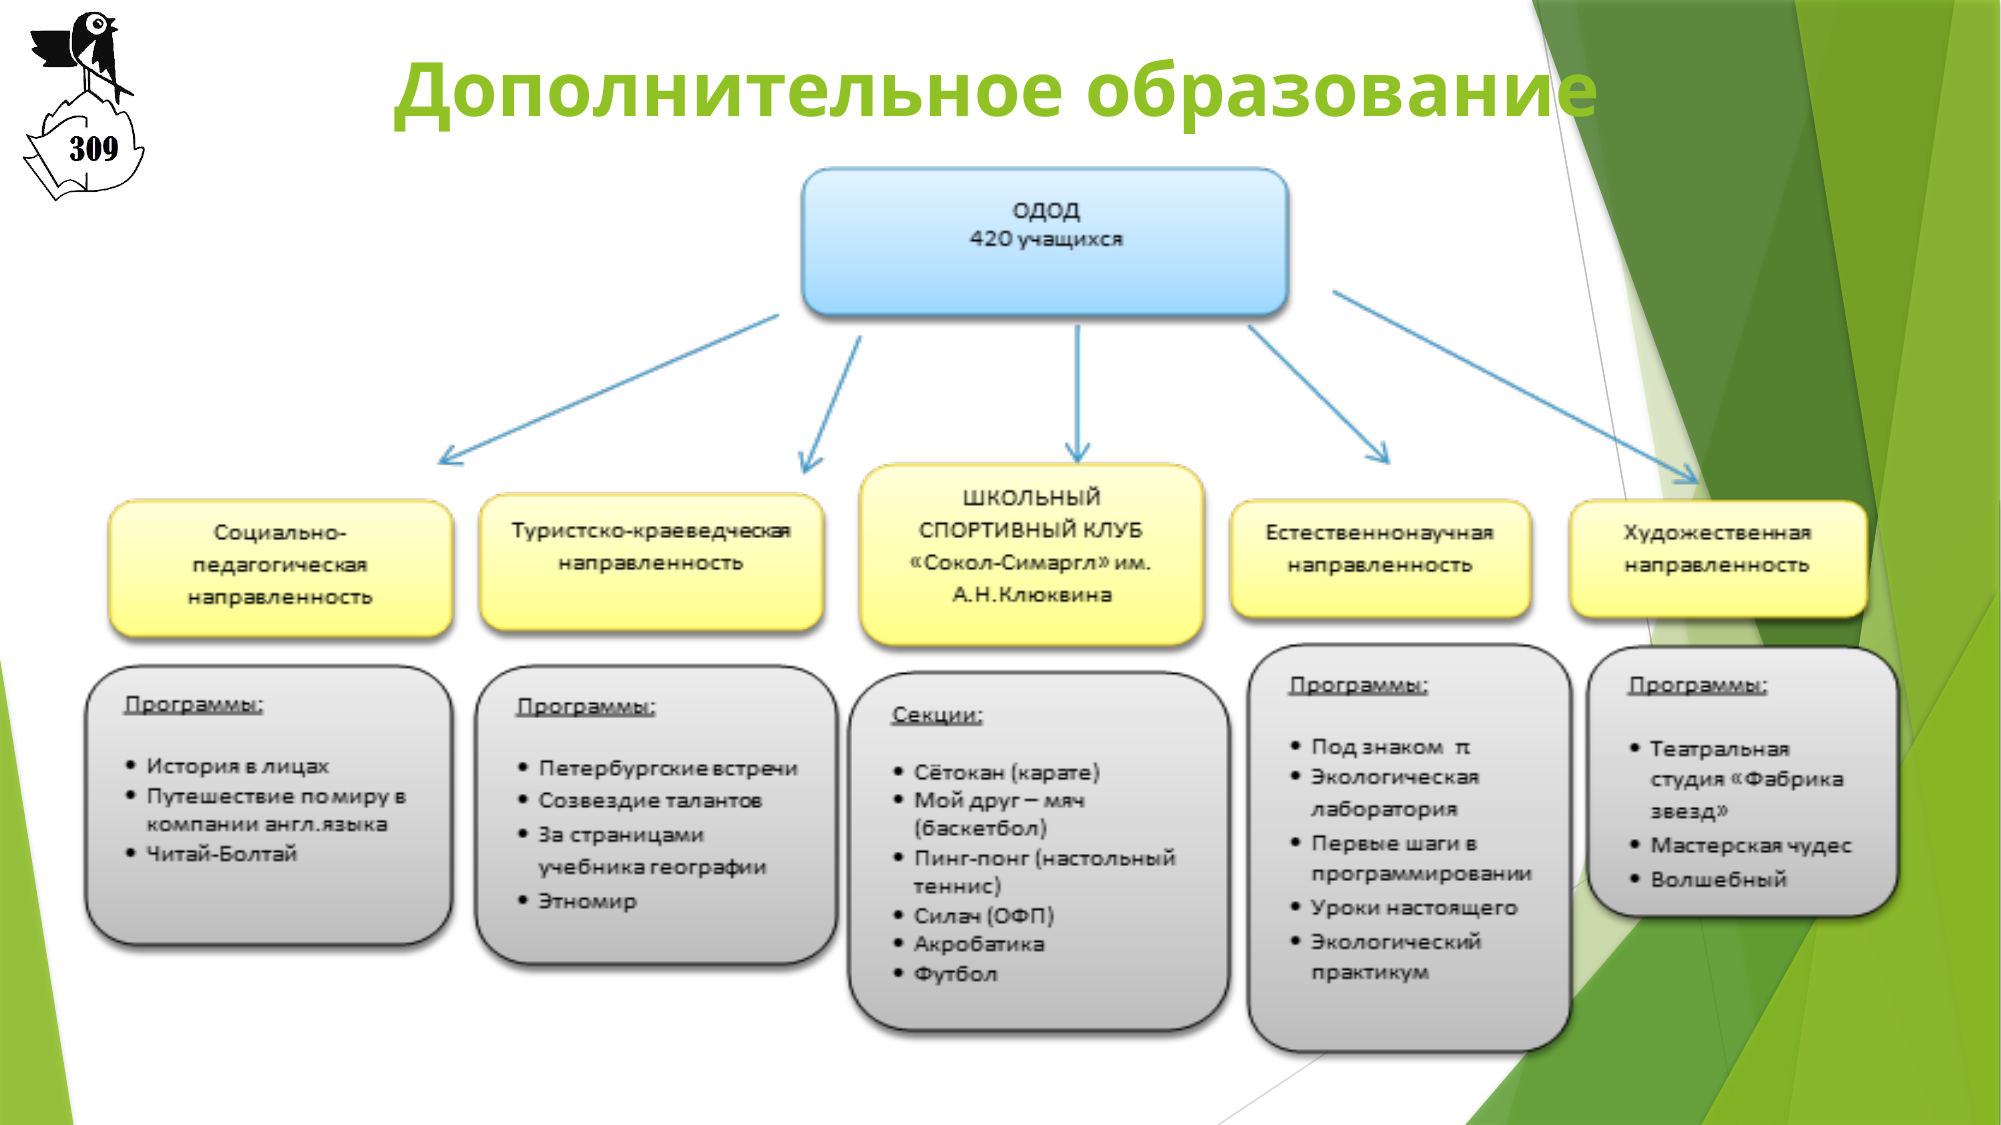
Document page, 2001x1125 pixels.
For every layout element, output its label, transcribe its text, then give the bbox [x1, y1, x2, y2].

title Дополнительное образование [169, 34, 1885, 162]
picture [22, 10, 1923, 1077]
